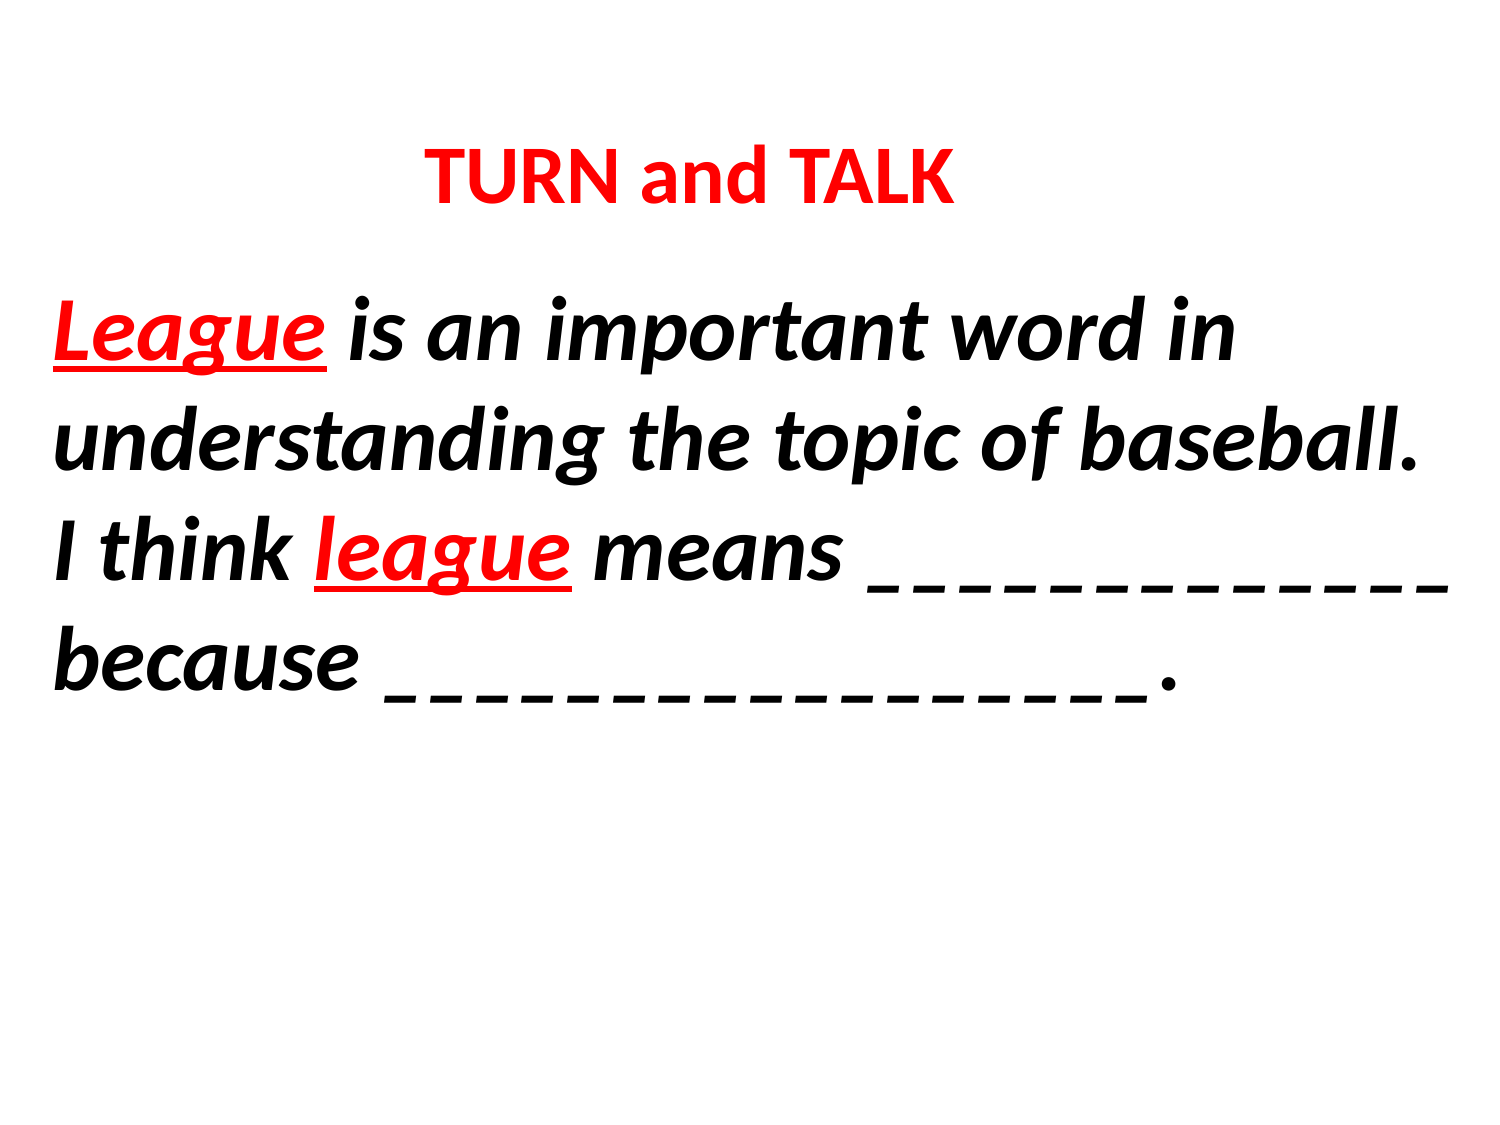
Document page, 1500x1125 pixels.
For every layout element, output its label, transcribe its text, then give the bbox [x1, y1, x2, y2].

text_box League is an important word in understanding the topic of baseball. I think league means _____________ because _________________. [37, 206, 1475, 772]
text_box TURN and TALK [390, 112, 989, 228]
